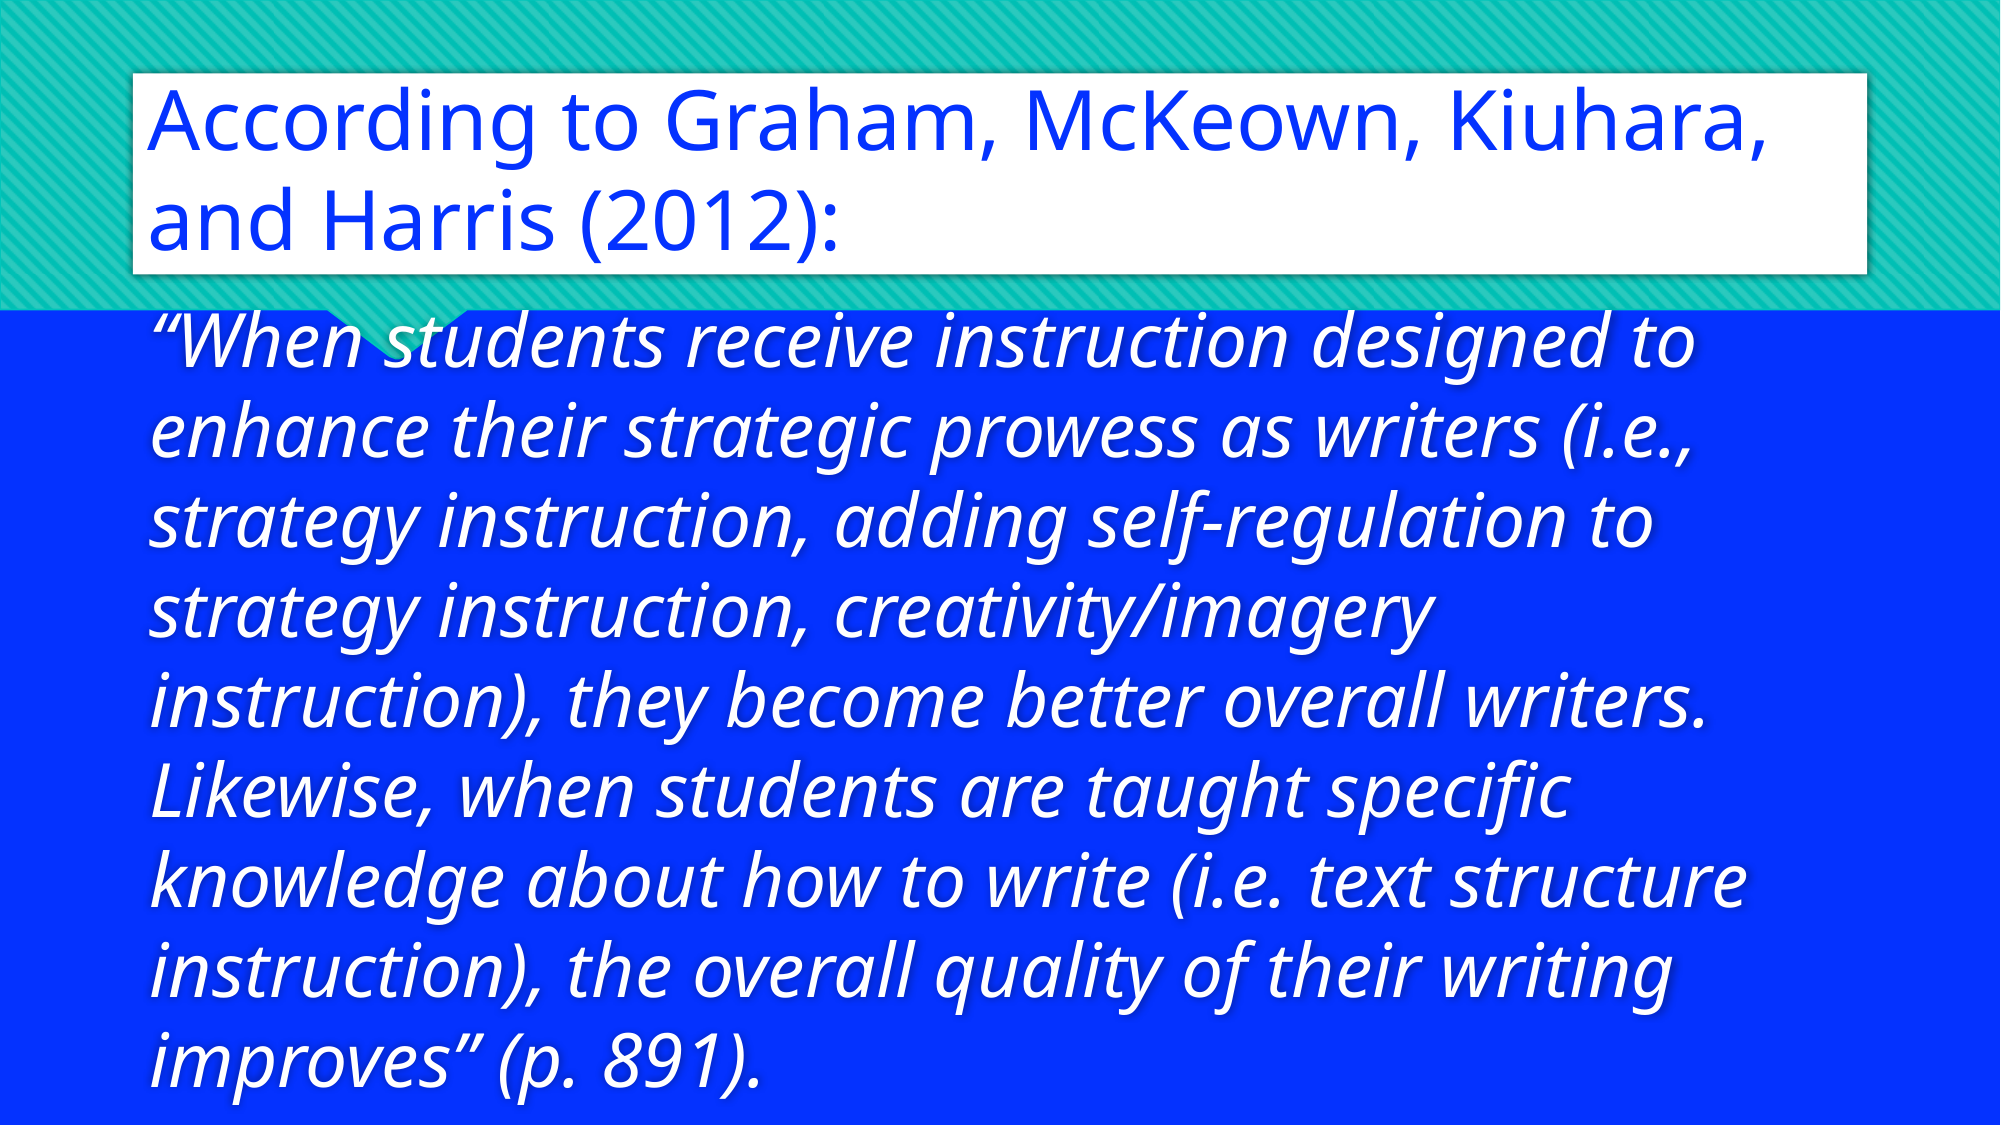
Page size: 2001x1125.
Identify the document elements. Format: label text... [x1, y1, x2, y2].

list “When students receive instruction designed to enhance their strategic prowess as writers (i.e., strategy instruction, adding self-regulation to strategy instruction, creativity/imagery instruction), they become better overall writers. Likewise, when students are taught specific knowledge about how to write (i.e. text structure instruction), the overall quality of their writing improves” (p. 891). [134, 335, 1866, 1060]
title According to Graham, McKeown, Kiuhara, and Harris (2012): [132, 73, 1868, 275]
